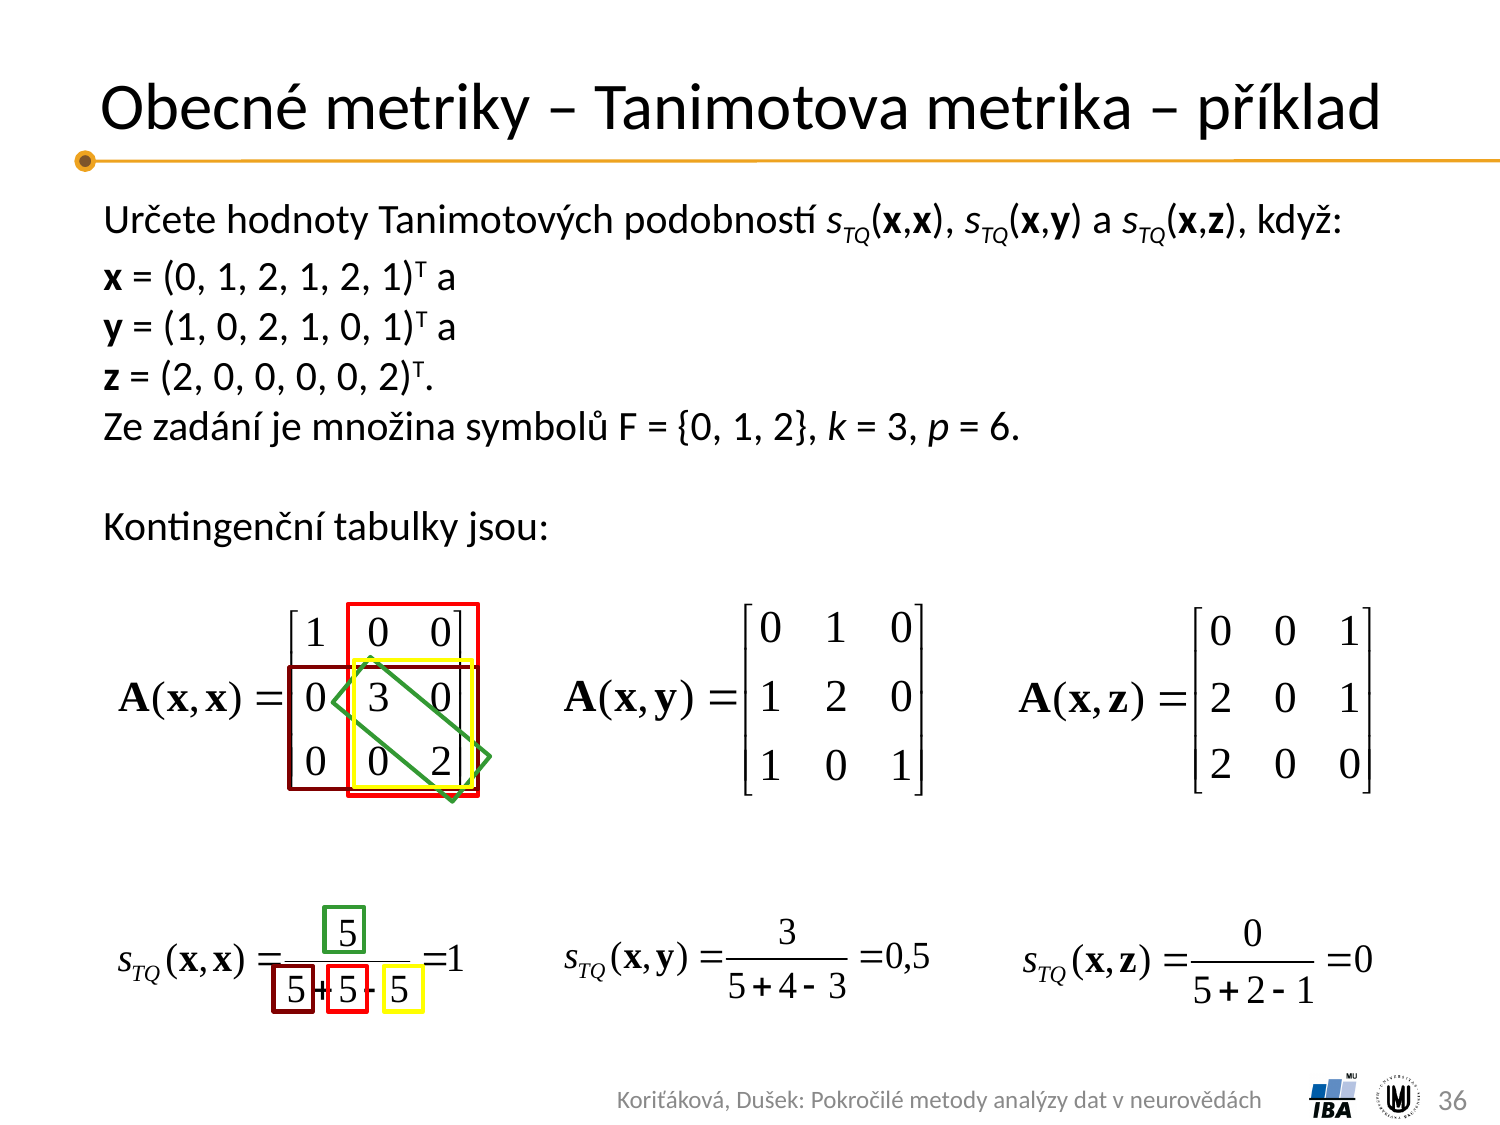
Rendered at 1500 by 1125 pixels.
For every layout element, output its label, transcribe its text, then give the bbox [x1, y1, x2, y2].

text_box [557, 907, 935, 1008]
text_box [110, 907, 468, 1012]
slide_number 36 [1132, 1072, 1483, 1125]
title Obecné metriky – Tanimotova metrika – příklad [85, 45, 1425, 161]
text_box [481, 746, 493, 771]
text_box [555, 593, 942, 807]
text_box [110, 599, 477, 802]
text_box Určete hodnoty Tanimotových podobností sTQ(x,x), sTQ(x,y) a sTQ(x,z), když: x = (0, 1, 2, 1, 2, 1)T a y = (1, 0, 2, 1, 0, 1)T a z = (2, 0, 0, 0, 0, 2)T. Ze zadání je množina symbolů F = {0, 1, 2}, k = 3, p = 6. Kontingenční tabulky jsou: [88, 184, 1447, 557]
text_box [1010, 597, 1389, 805]
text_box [1016, 907, 1381, 1013]
